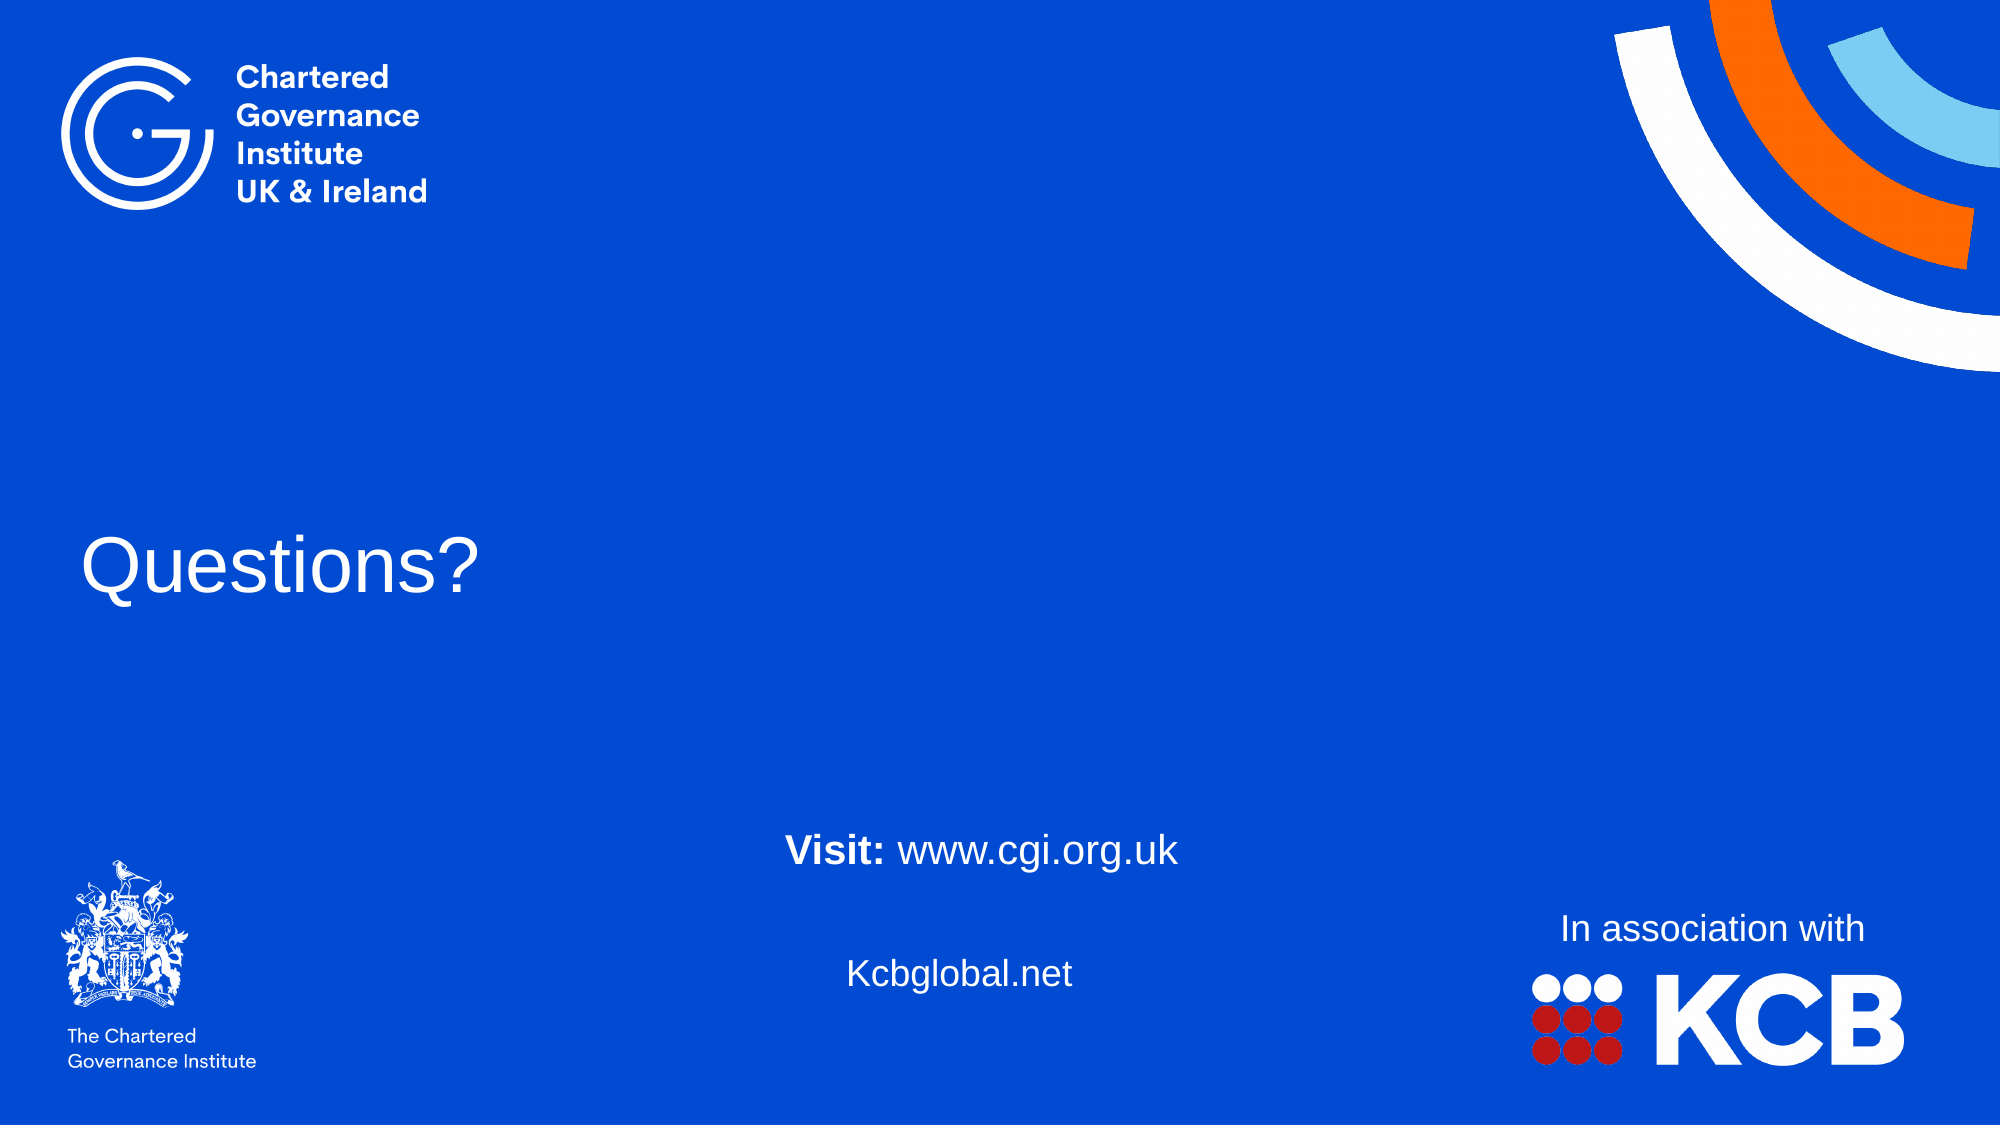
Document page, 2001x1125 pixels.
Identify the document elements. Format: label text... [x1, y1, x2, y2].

text_box In association with [1545, 896, 1904, 957]
picture [61, 57, 426, 210]
text_box Visit: www.cgi.org.uk [770, 815, 1771, 880]
picture [1614, 0, 2000, 372]
title Questions? [80, 432, 1892, 610]
picture [61, 860, 256, 1068]
text_box Kcbglobal.net [831, 896, 1271, 1002]
picture [1532, 973, 1904, 1067]
